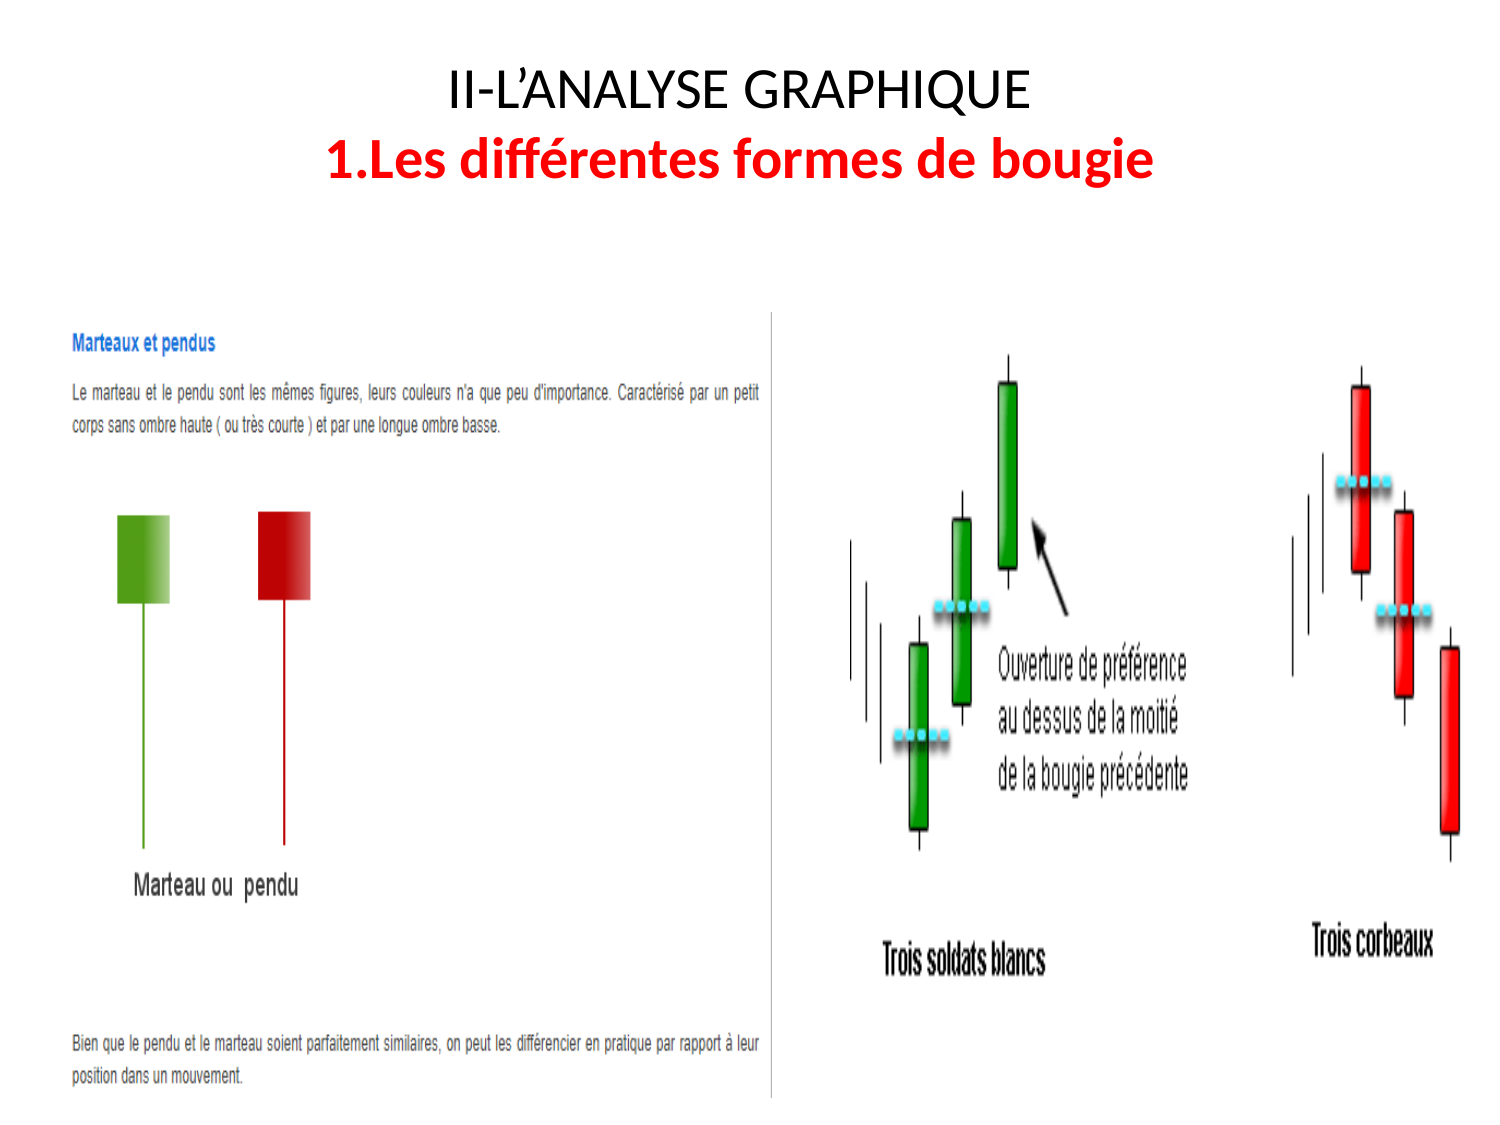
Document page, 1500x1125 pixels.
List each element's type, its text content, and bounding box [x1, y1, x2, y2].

list II-L’ANALYSE GRAPHIQUE 1.Les différentes formes de bougie [64, 42, 1415, 221]
picture [40, 312, 773, 1098]
picture [850, 325, 1476, 1090]
